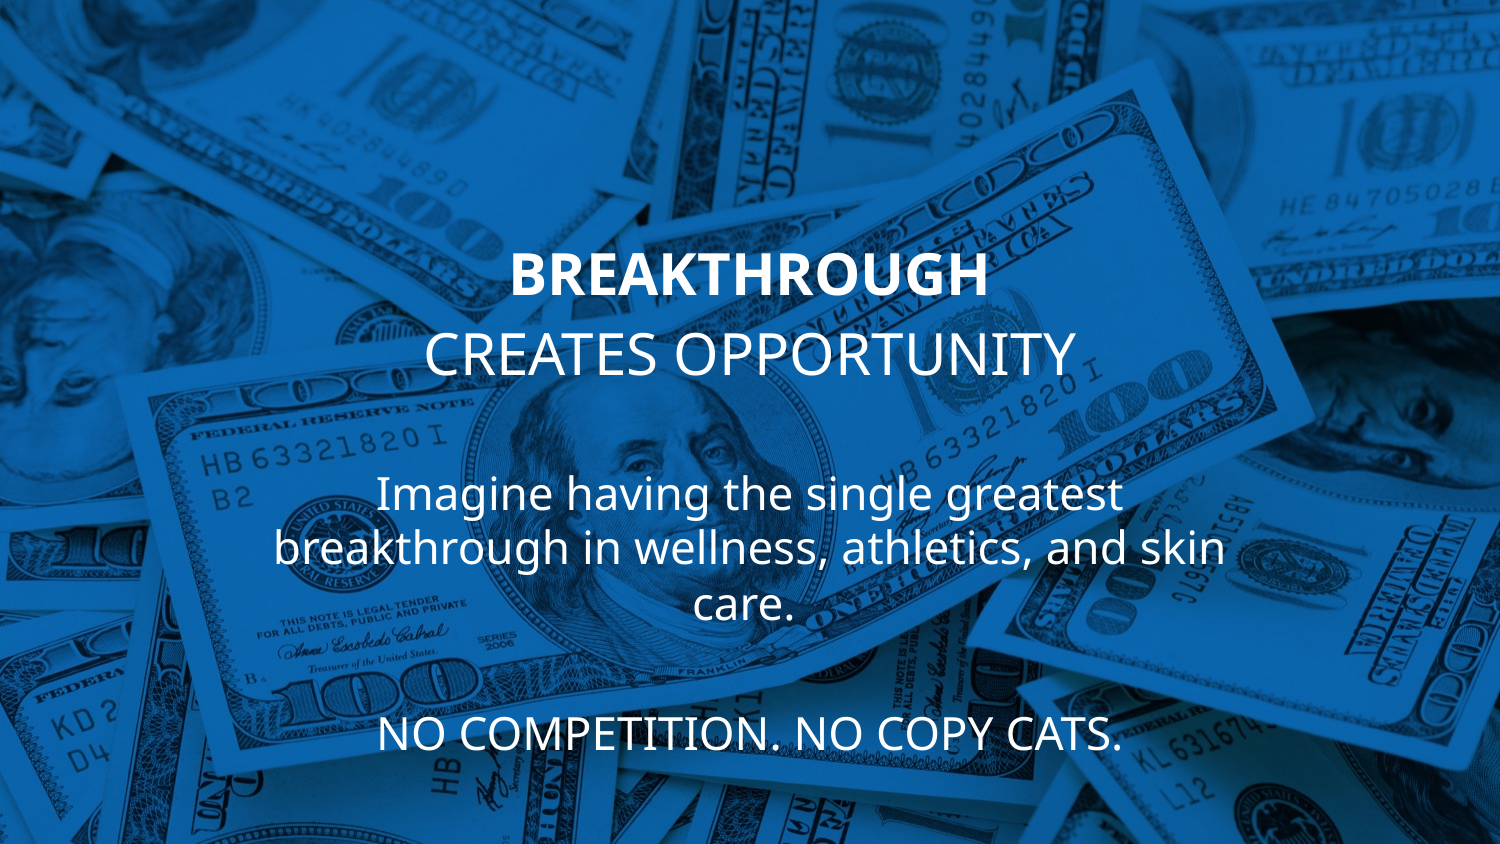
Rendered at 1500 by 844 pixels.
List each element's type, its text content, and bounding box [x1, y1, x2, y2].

picture [0, 0, 1500, 844]
text_box BREAKTHROUGH CREATES OPPORTUNITY [231, 229, 1269, 425]
text_box Imagine having the single greatest breakthrough in wellness, athletics, and skin care. NO COMPETITION. NO COPY CATS. [231, 456, 1269, 730]
